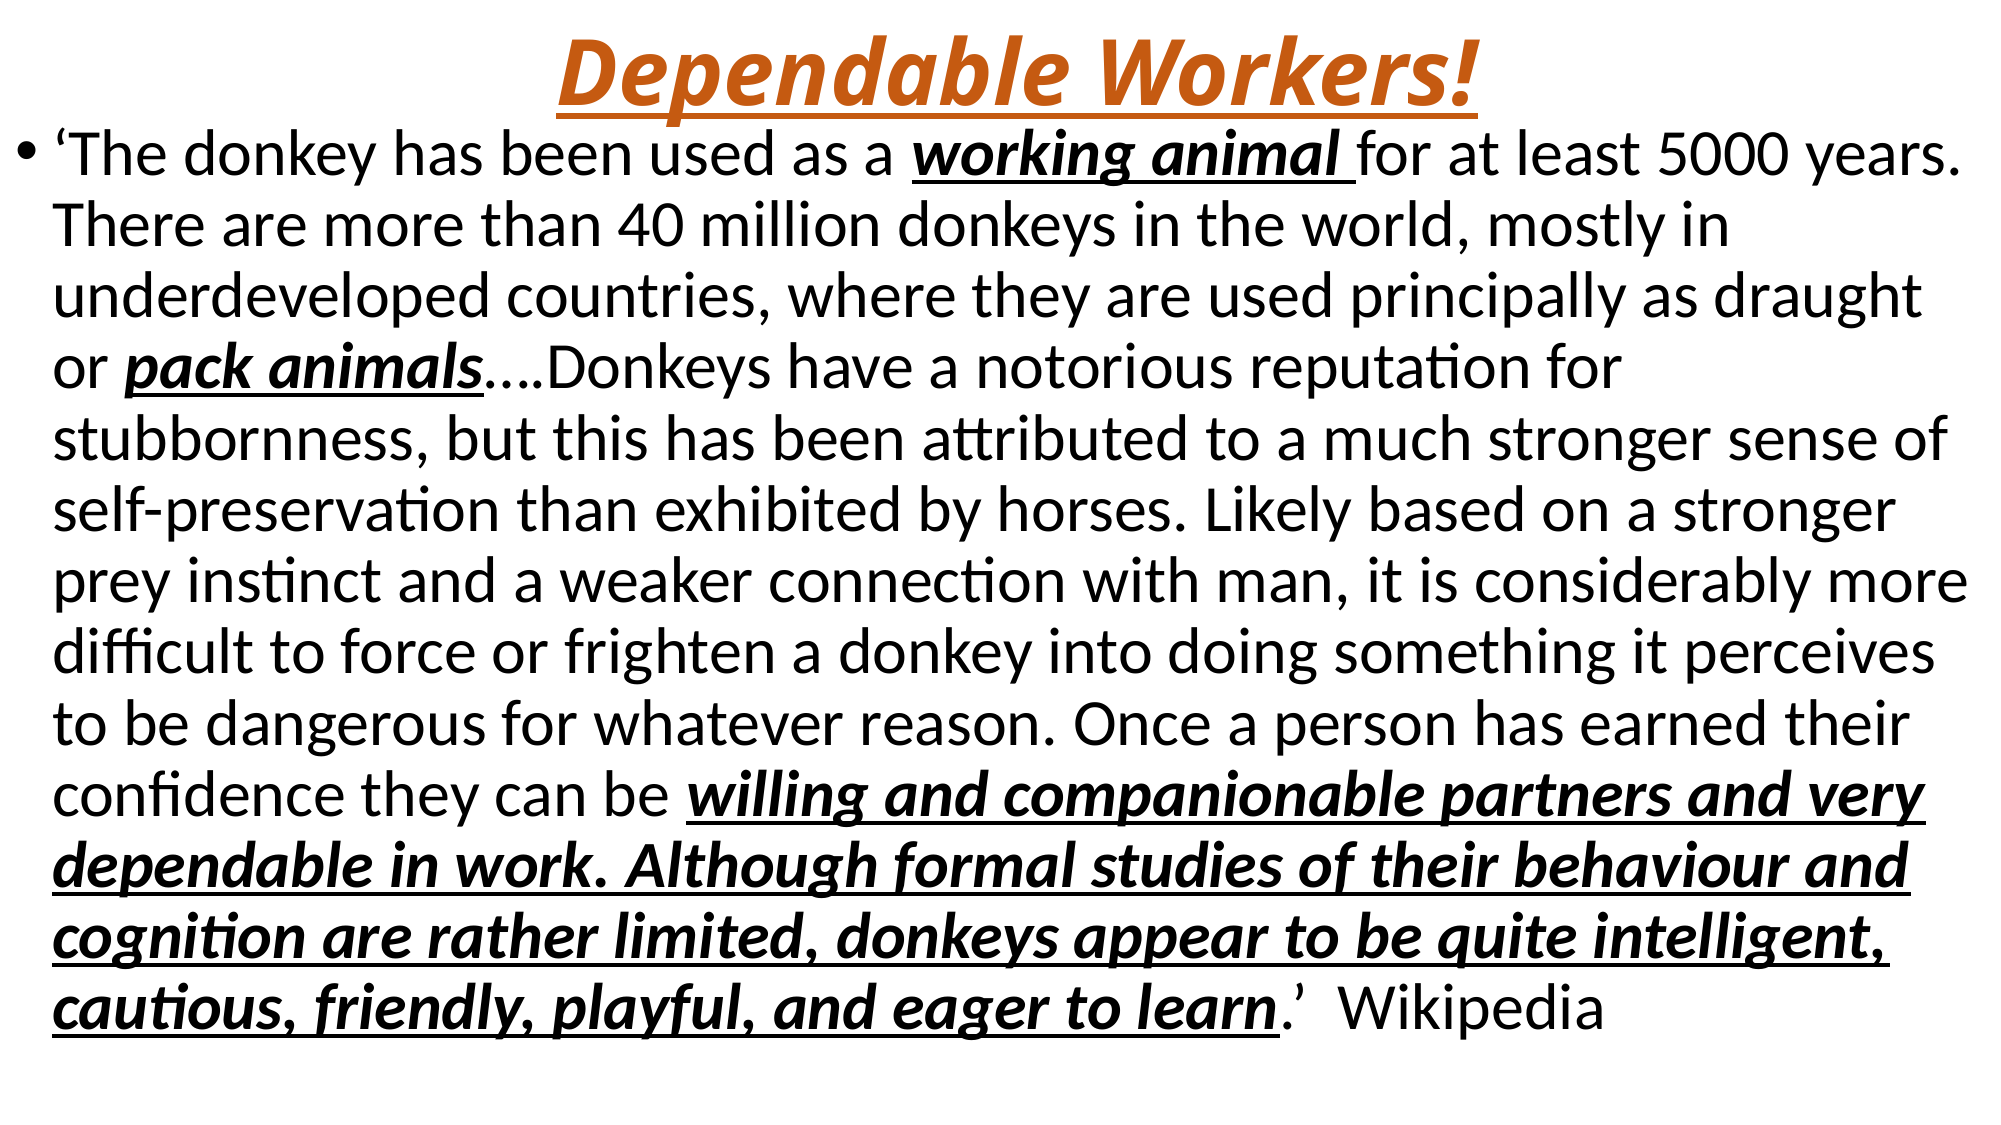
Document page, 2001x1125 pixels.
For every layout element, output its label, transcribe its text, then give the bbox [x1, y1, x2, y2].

title Dependable Workers! [137, 0, 1863, 110]
list ‘The donkey has been used as a working animal for at least 5000 years. There are more than 40 million donkeys in the world, mostly in underdeveloped countries, where they are used principally as draught or pack animals….Donkeys have a notorious reputation for stubbornness, but this has been attributed to a much stronger sense of self-preservation than exhibited by horses. Likely based on a stronger prey instinct and a weaker connection with man, it is considerably more difficult to force or frighten a donkey into doing something it perceives to be dangerous for whatever reason. Once a person has earned their confidence they can be willing and companionable partners and very dependable in work. Although formal studies of their behaviour and cognition are rather limited, donkeys appear to be quite intelligent, cautious, friendly, playful, and eager to learn.’ Wikipedia [0, 110, 2000, 1125]
